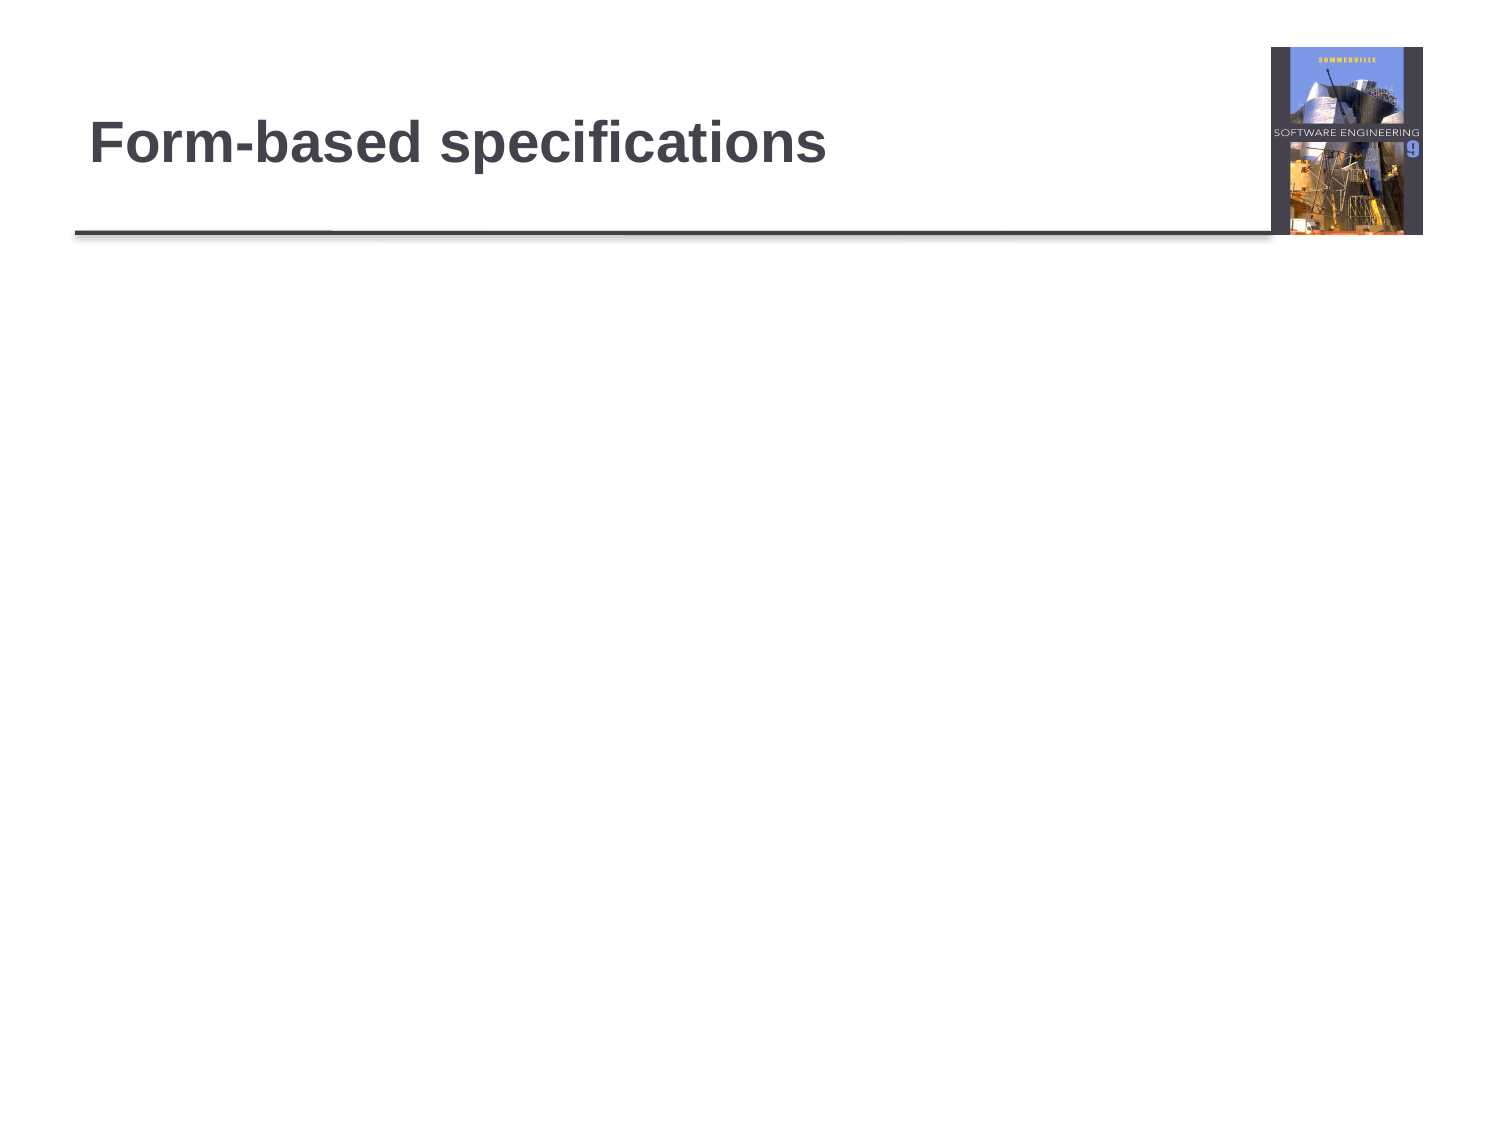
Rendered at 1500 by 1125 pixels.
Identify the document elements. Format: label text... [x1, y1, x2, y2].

picture [1272, 47, 1423, 235]
title Form-based specifications [74, 44, 1272, 233]
